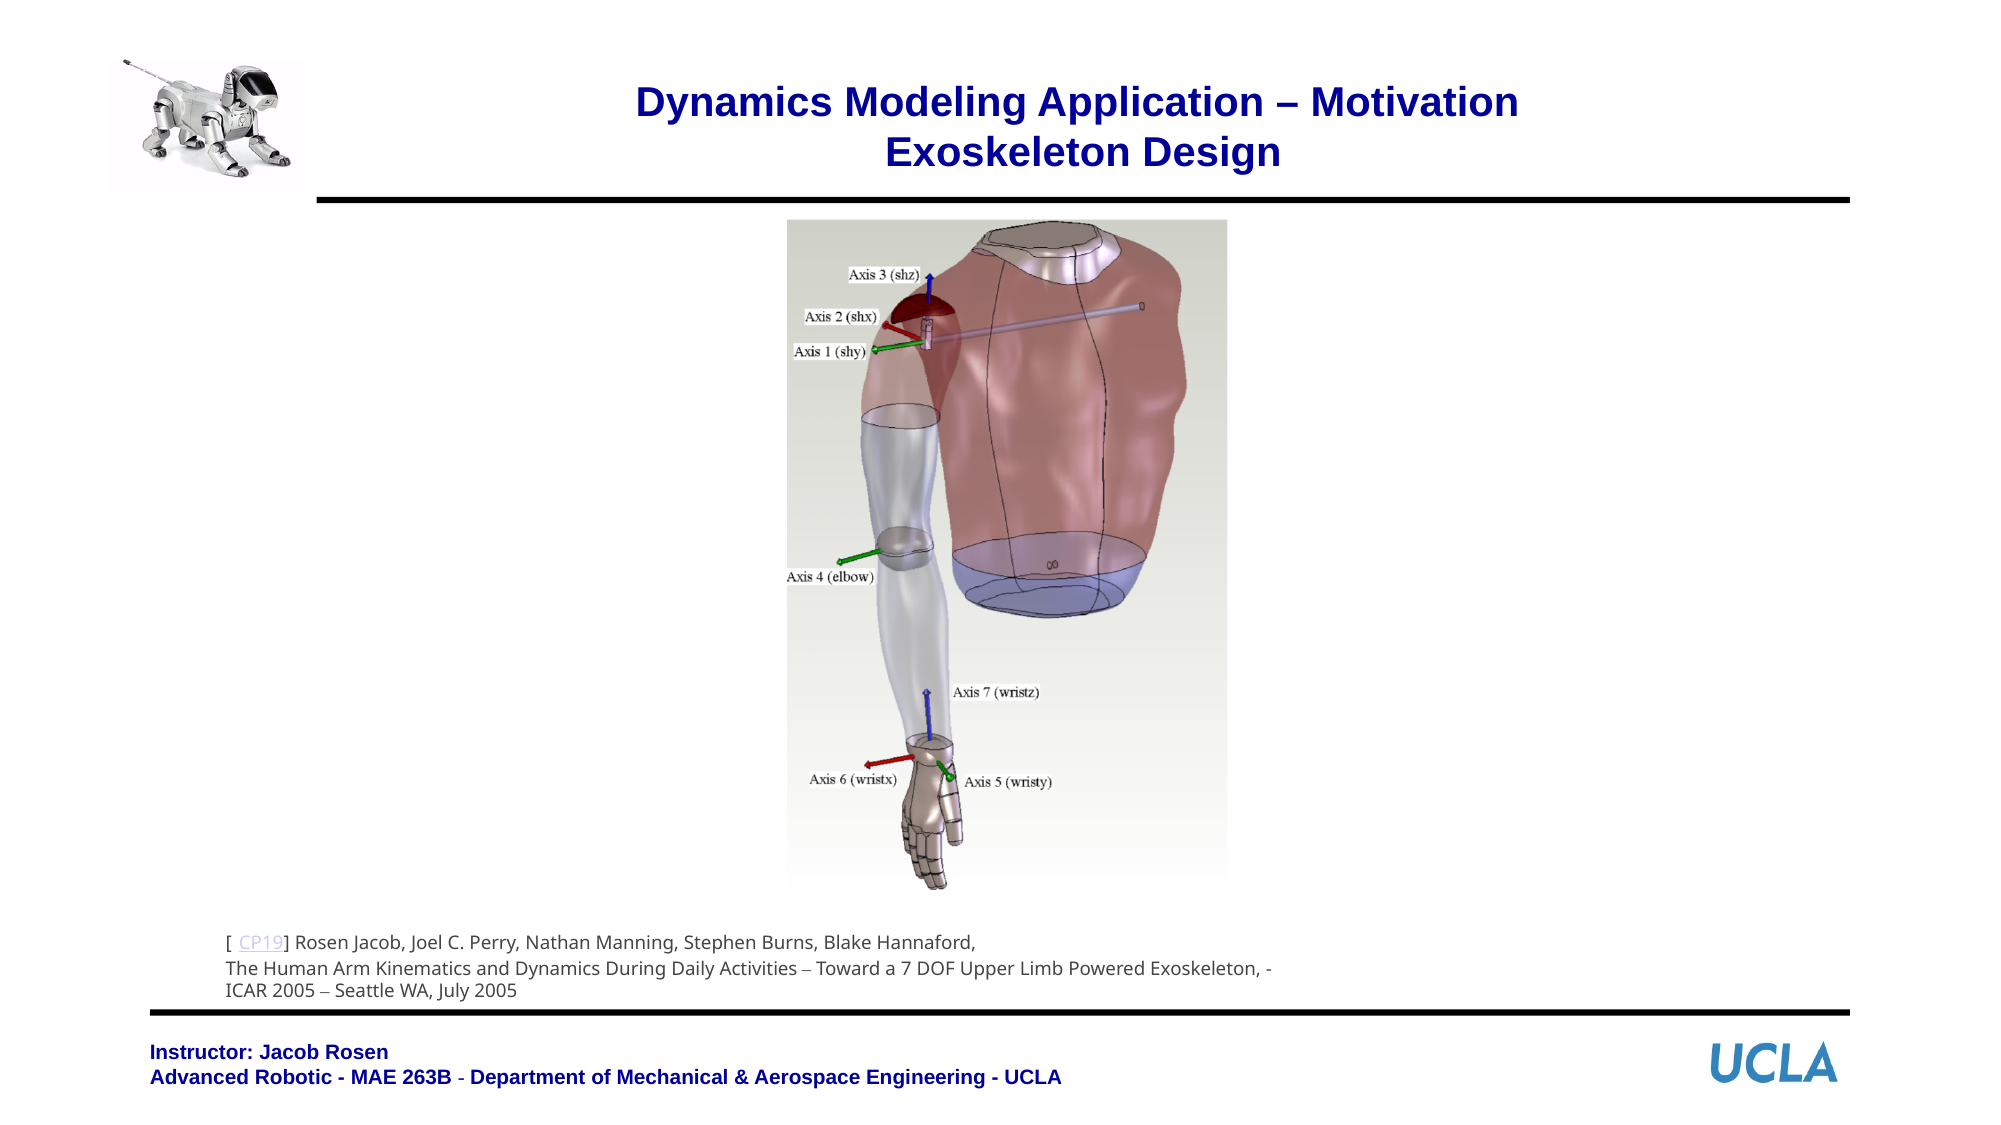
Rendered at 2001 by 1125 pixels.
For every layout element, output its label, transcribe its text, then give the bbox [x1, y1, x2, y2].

title Dynamics Modeling Application – Motivation Exoskeleton Design [316, 62, 1850, 188]
text_box [ CP19] Rosen Jacob, Joel C. Perry, Nathan Manning, Stephen Burns, Blake Hannaford, The Human Arm Kinematics and Dynamics During Daily Activities – Toward a 7 DOF Upper Limb Powered Exoskeleton, - ICAR 2005 – Seattle WA, July 2005 [225, 930, 1277, 1002]
text_box Instructor: Jacob Rosen Advanced Robotic - MAE 263B - Department of Mechanical & Aerospace Engineering - UCLA [135, 1030, 1248, 1094]
picture [787, 216, 1228, 902]
picture [1688, 1021, 1860, 1103]
picture [107, 59, 306, 194]
